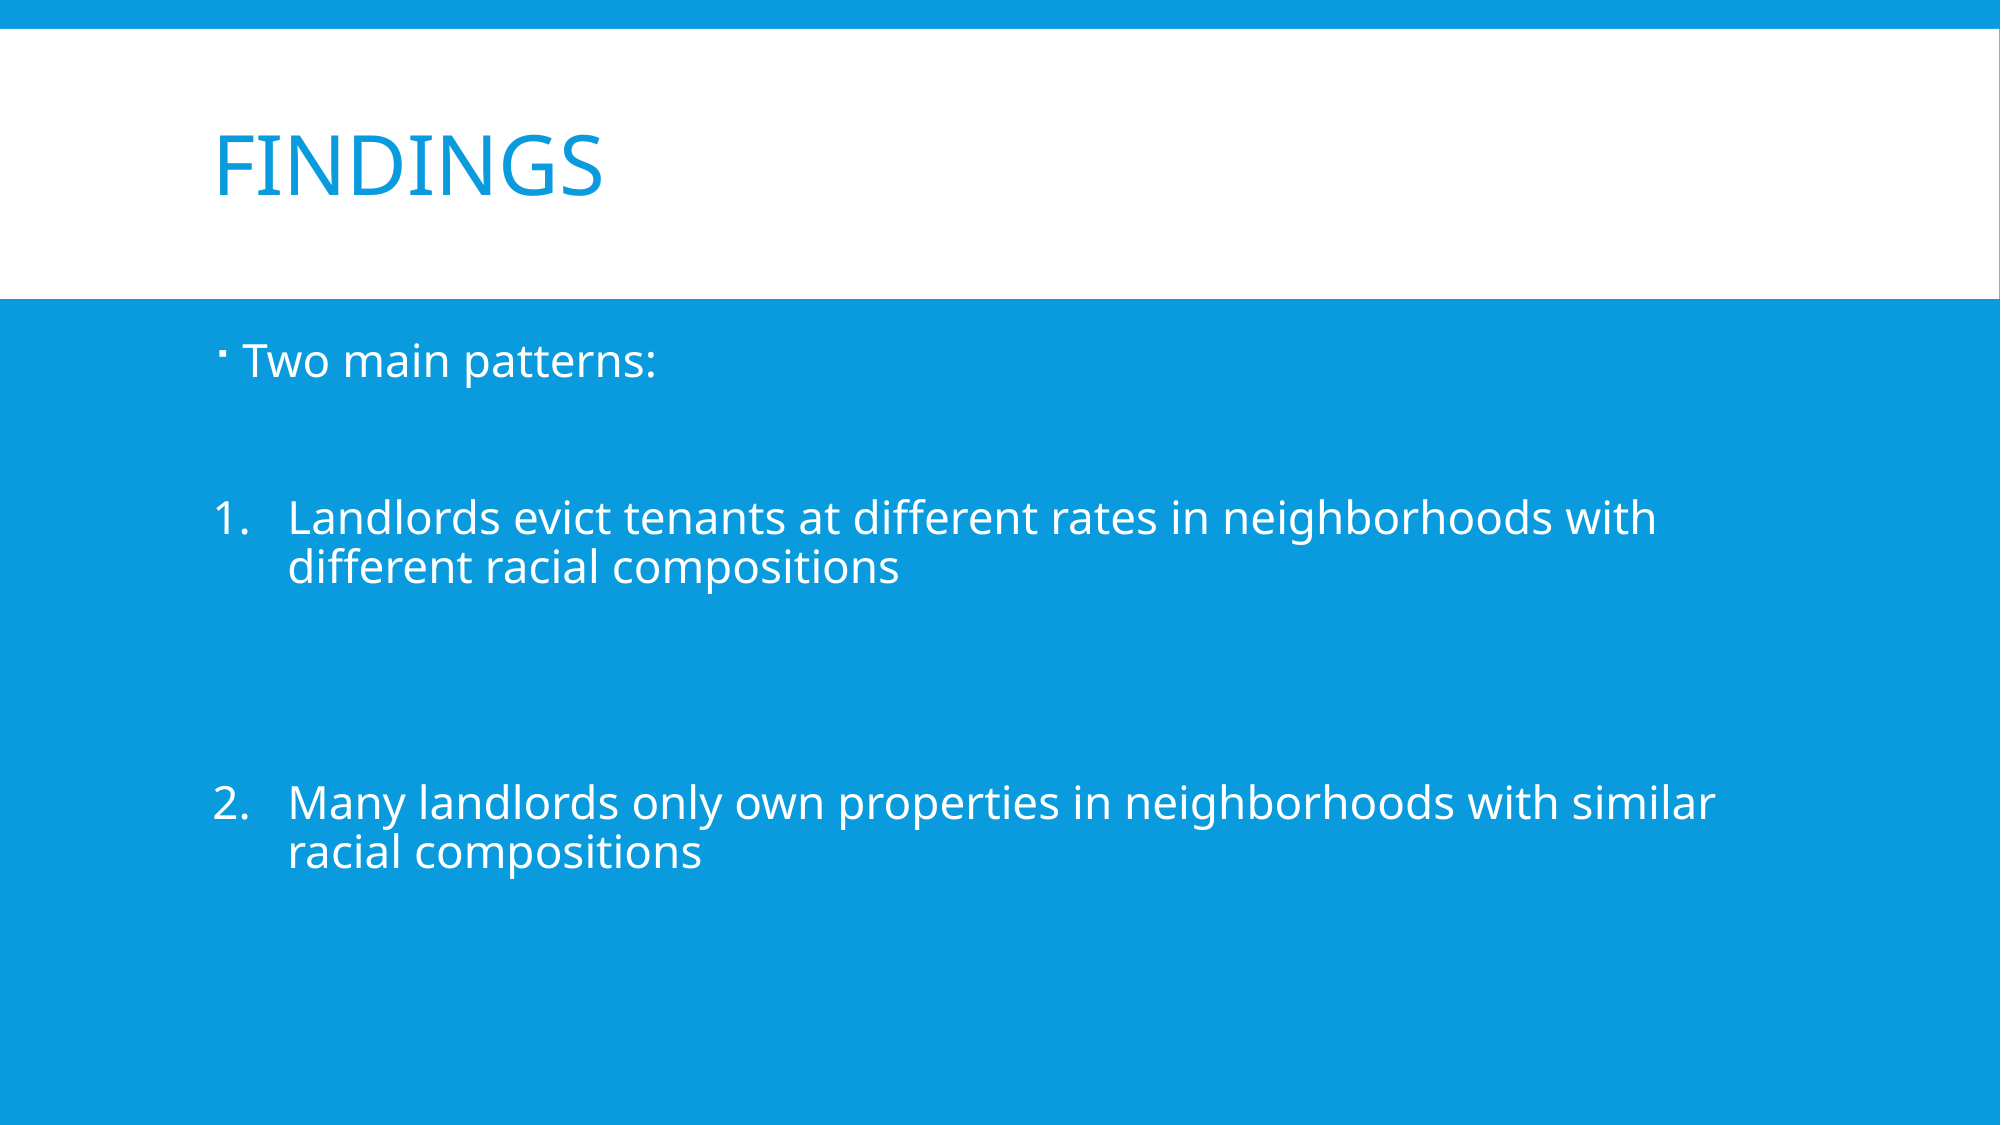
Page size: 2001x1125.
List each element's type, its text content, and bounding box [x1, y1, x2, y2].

title Findings [197, 46, 1803, 295]
list Two main patterns: Landlords evict tenants at different rates in neighborhoods with different racial compositions Many landlords only own properties in neighborhoods with similar racial compositions [197, 329, 1803, 1020]
